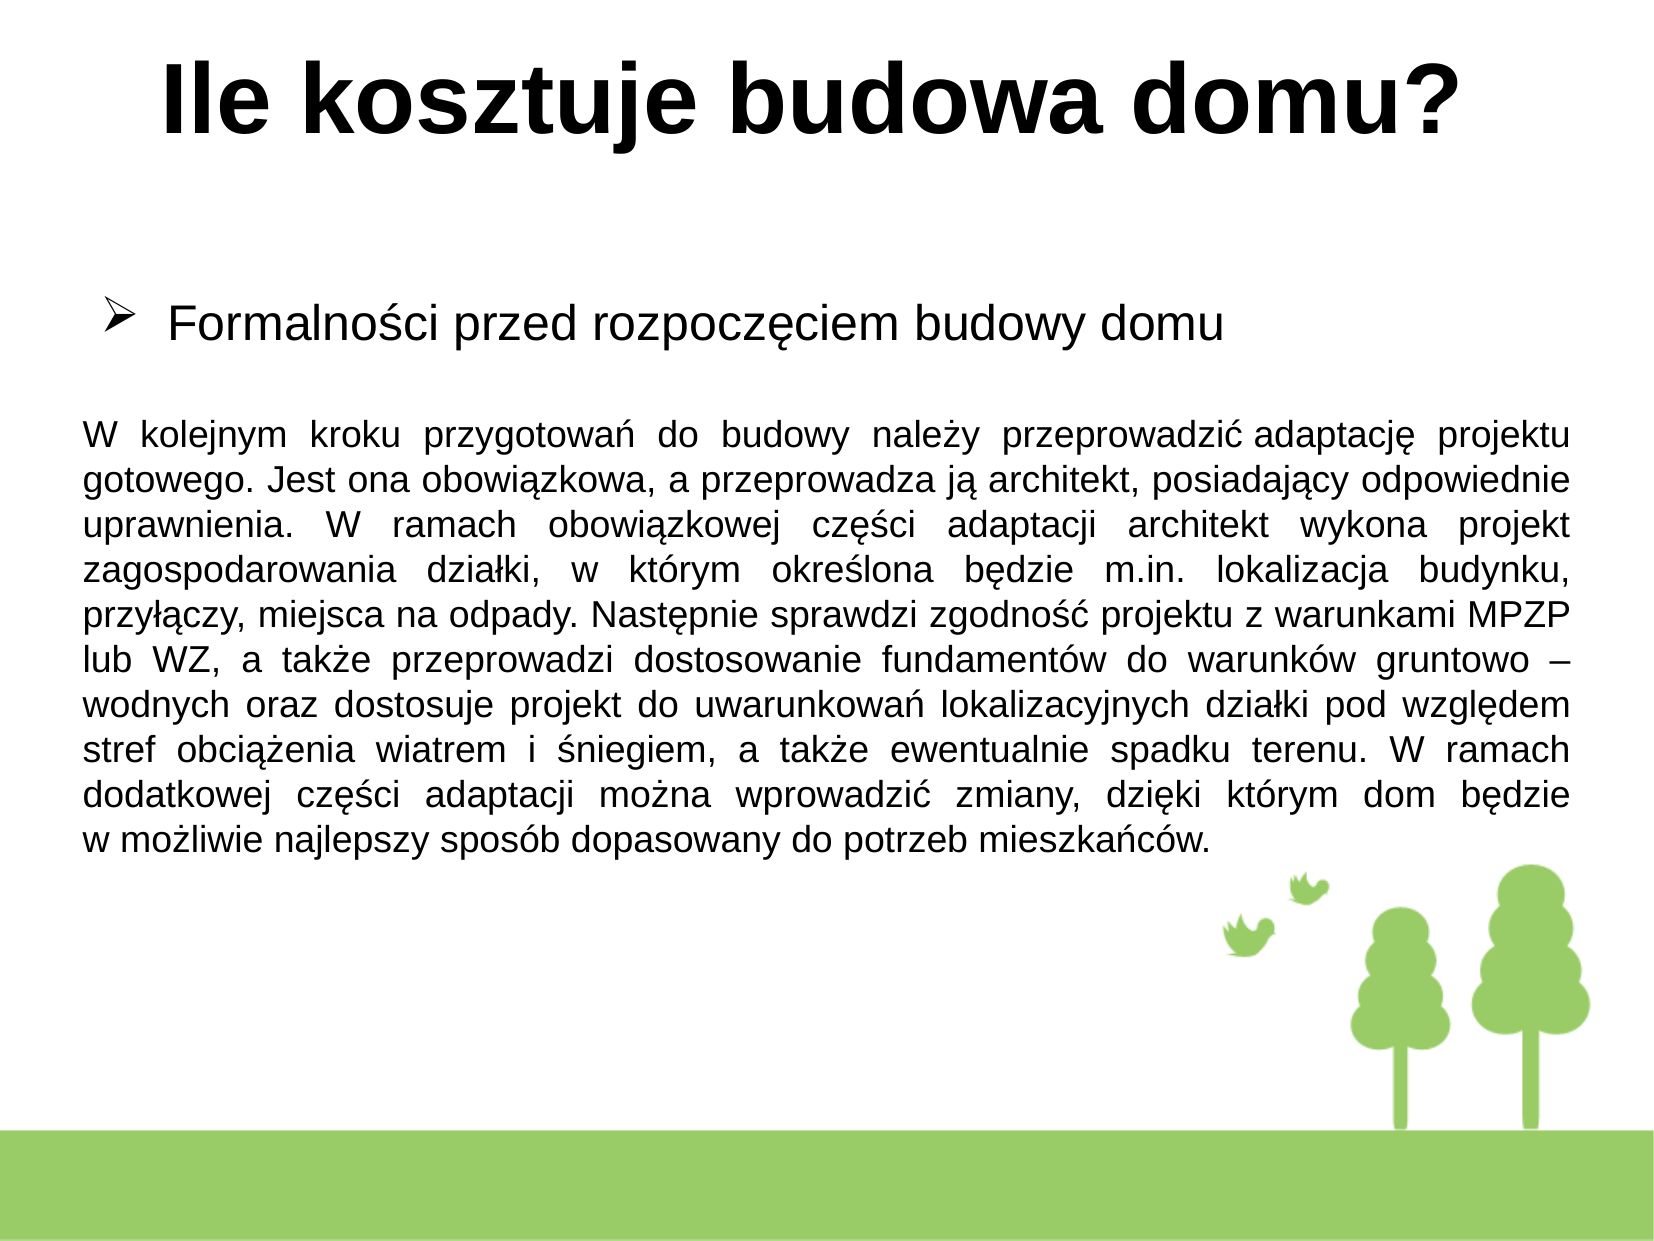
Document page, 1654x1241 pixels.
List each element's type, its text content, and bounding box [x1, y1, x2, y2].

picture [0, 0, 1654, 1241]
list Formalności przed rozpoczęciem budowy domu W kolejnym kroku przygotowań do budowy należy przeprowadzić adaptację projektu gotowego. Jest ona obowiązkowa, a przeprowadza ją architekt, posiadający odpowiednie uprawnienia. W ramach obowiązkowej części adaptacji architekt wykona projekt zagospodarowania działki, w którym określona będzie m.in. lokalizacja budynku, przyłączy, miejsca na odpady. Następnie sprawdzi zgodność projektu z warunkami MPZP lub WZ, a także przeprowadzi dostosowanie fundamentów do warunków gruntowo – wodnych oraz dostosuje projekt do uwarunkowań lokalizacyjnych działki pod względem stref obciążenia wiatrem i śniegiem, a także ewentualnie spadku terenu. W ramach dodatkowej części adaptacji można wprowadzić zmiany, dzięki którym dom będzie w możliwie najlepszy sposób dopasowany do potrzeb mieszkańców. [82, 290, 1571, 1010]
title Ile kosztuje budowa domu? [82, 33, 1571, 273]
